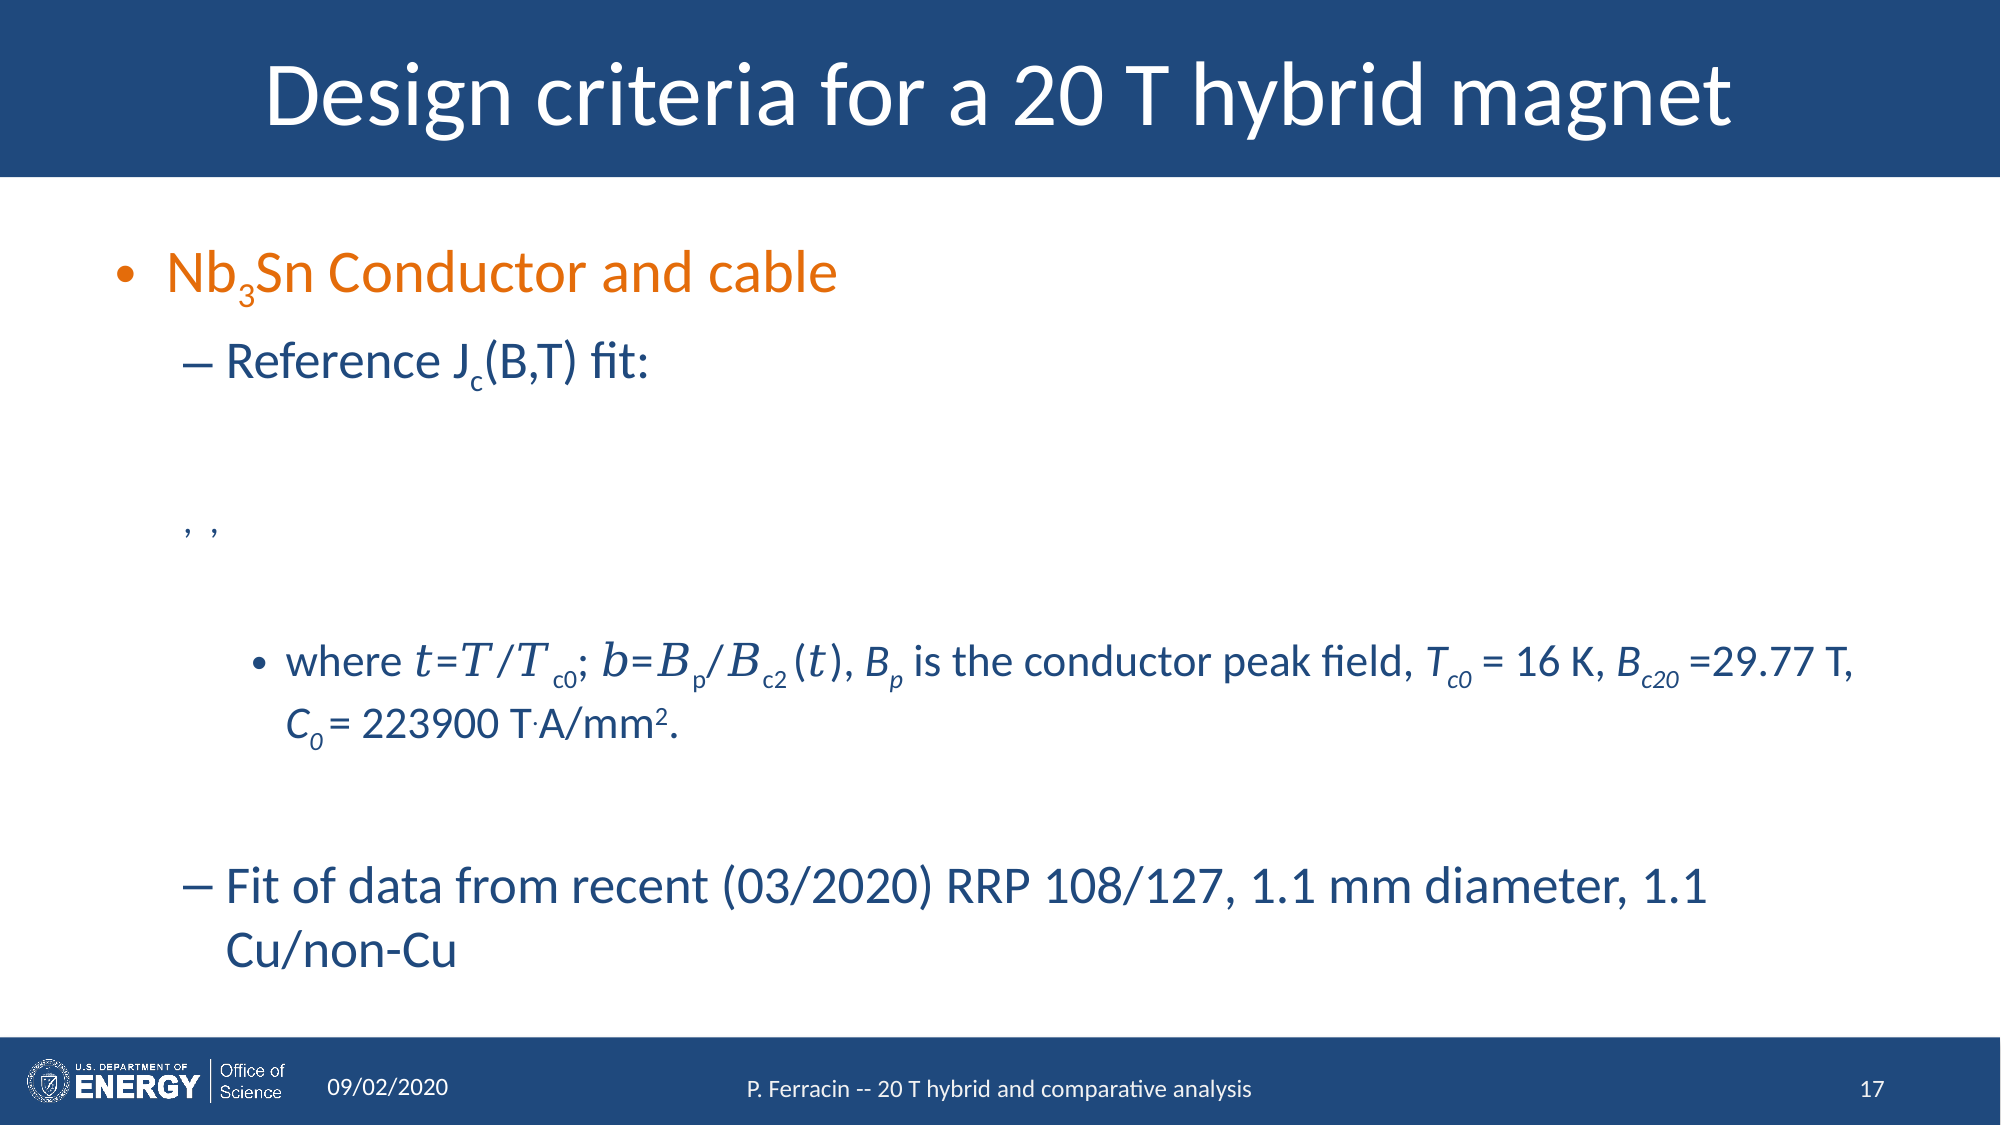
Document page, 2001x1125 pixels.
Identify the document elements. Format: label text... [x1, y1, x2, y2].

footer P. Ferracin -- 20 T hybrid and comparative analysis [562, 1057, 1433, 1118]
title Design criteria for a 20 T hybrid magnet [0, 0, 2000, 178]
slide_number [312, 1055, 567, 1116]
slide_number 17 [1433, 1057, 1900, 1118]
picture [27, 1059, 285, 1103]
